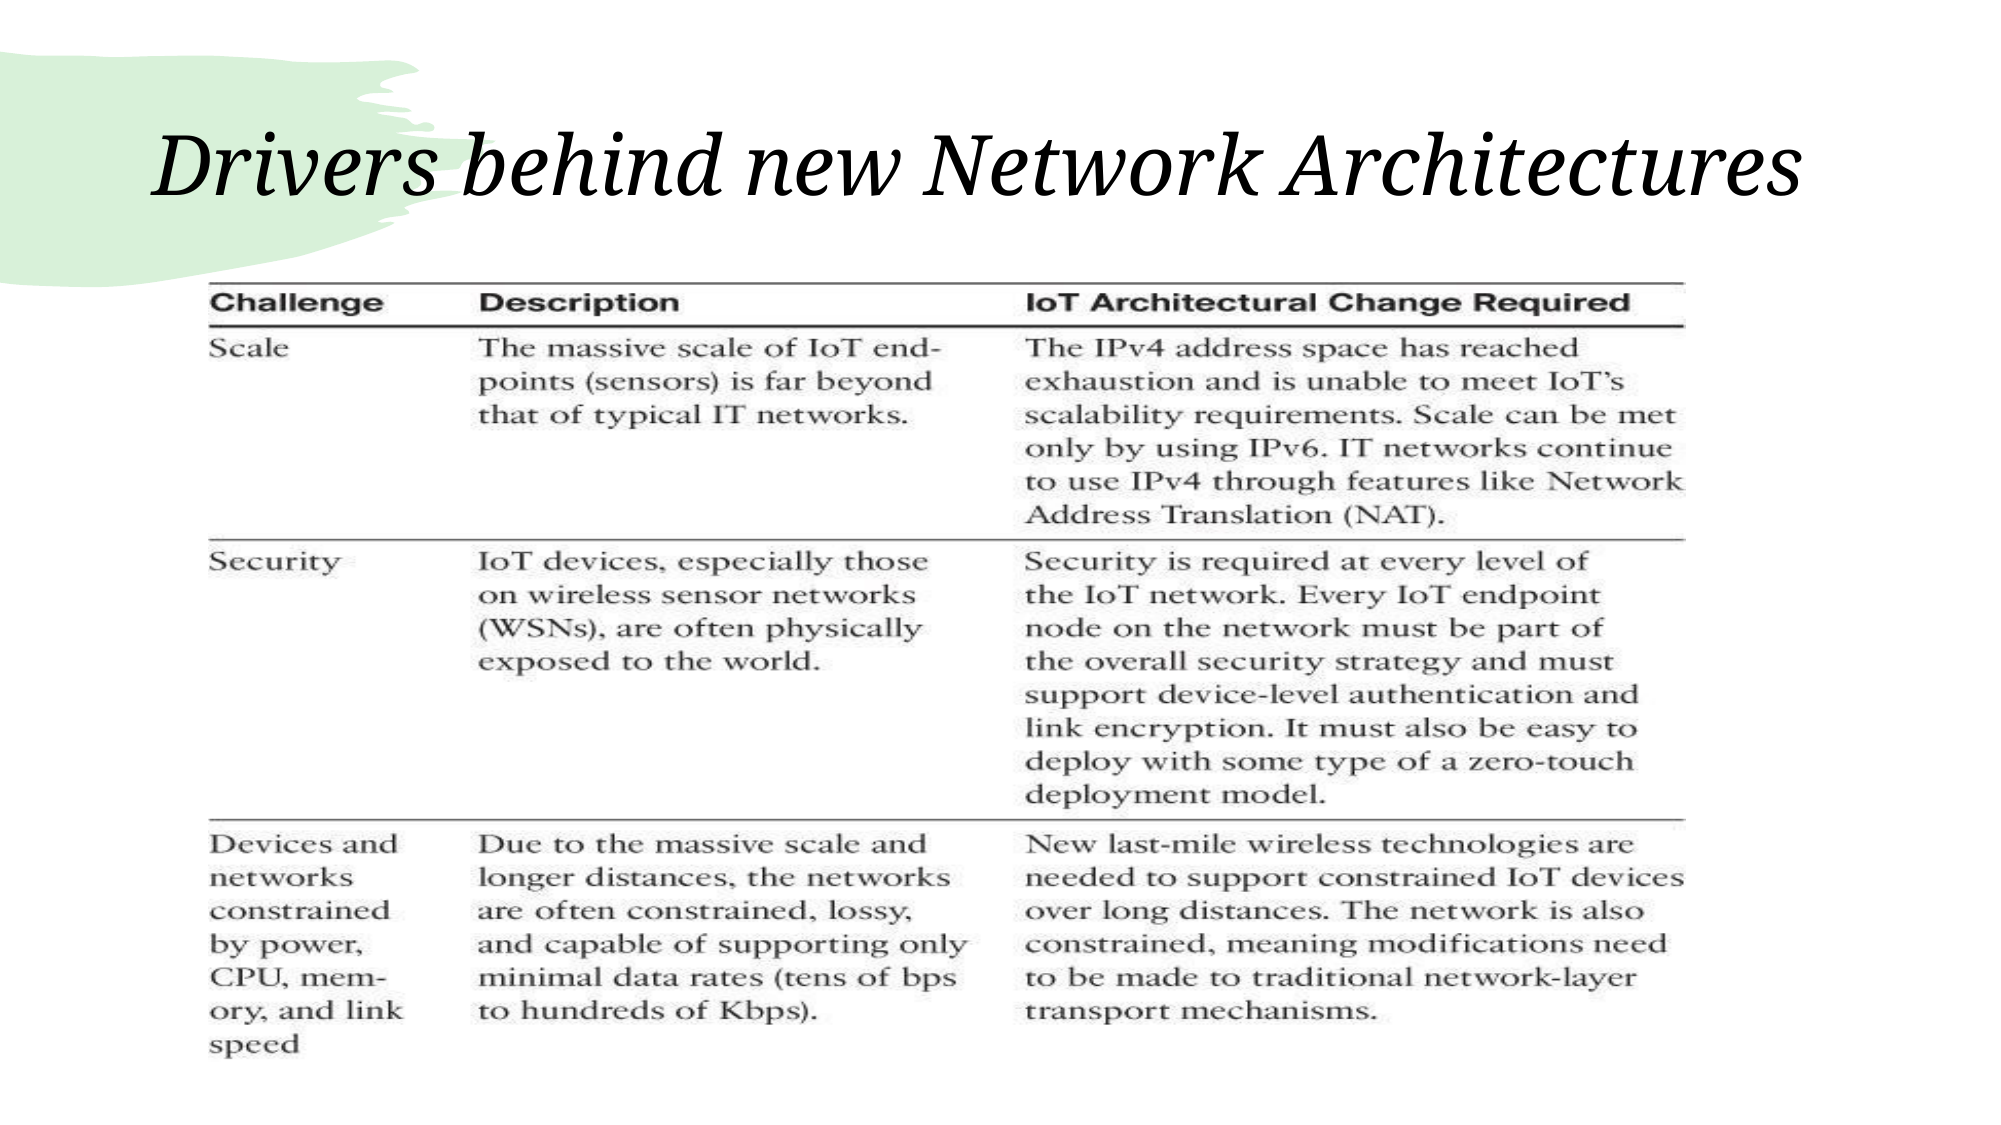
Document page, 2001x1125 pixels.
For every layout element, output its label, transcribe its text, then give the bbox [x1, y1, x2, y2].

title Drivers behind new Network Architectures [137, 59, 1863, 278]
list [208, 282, 1686, 1062]
